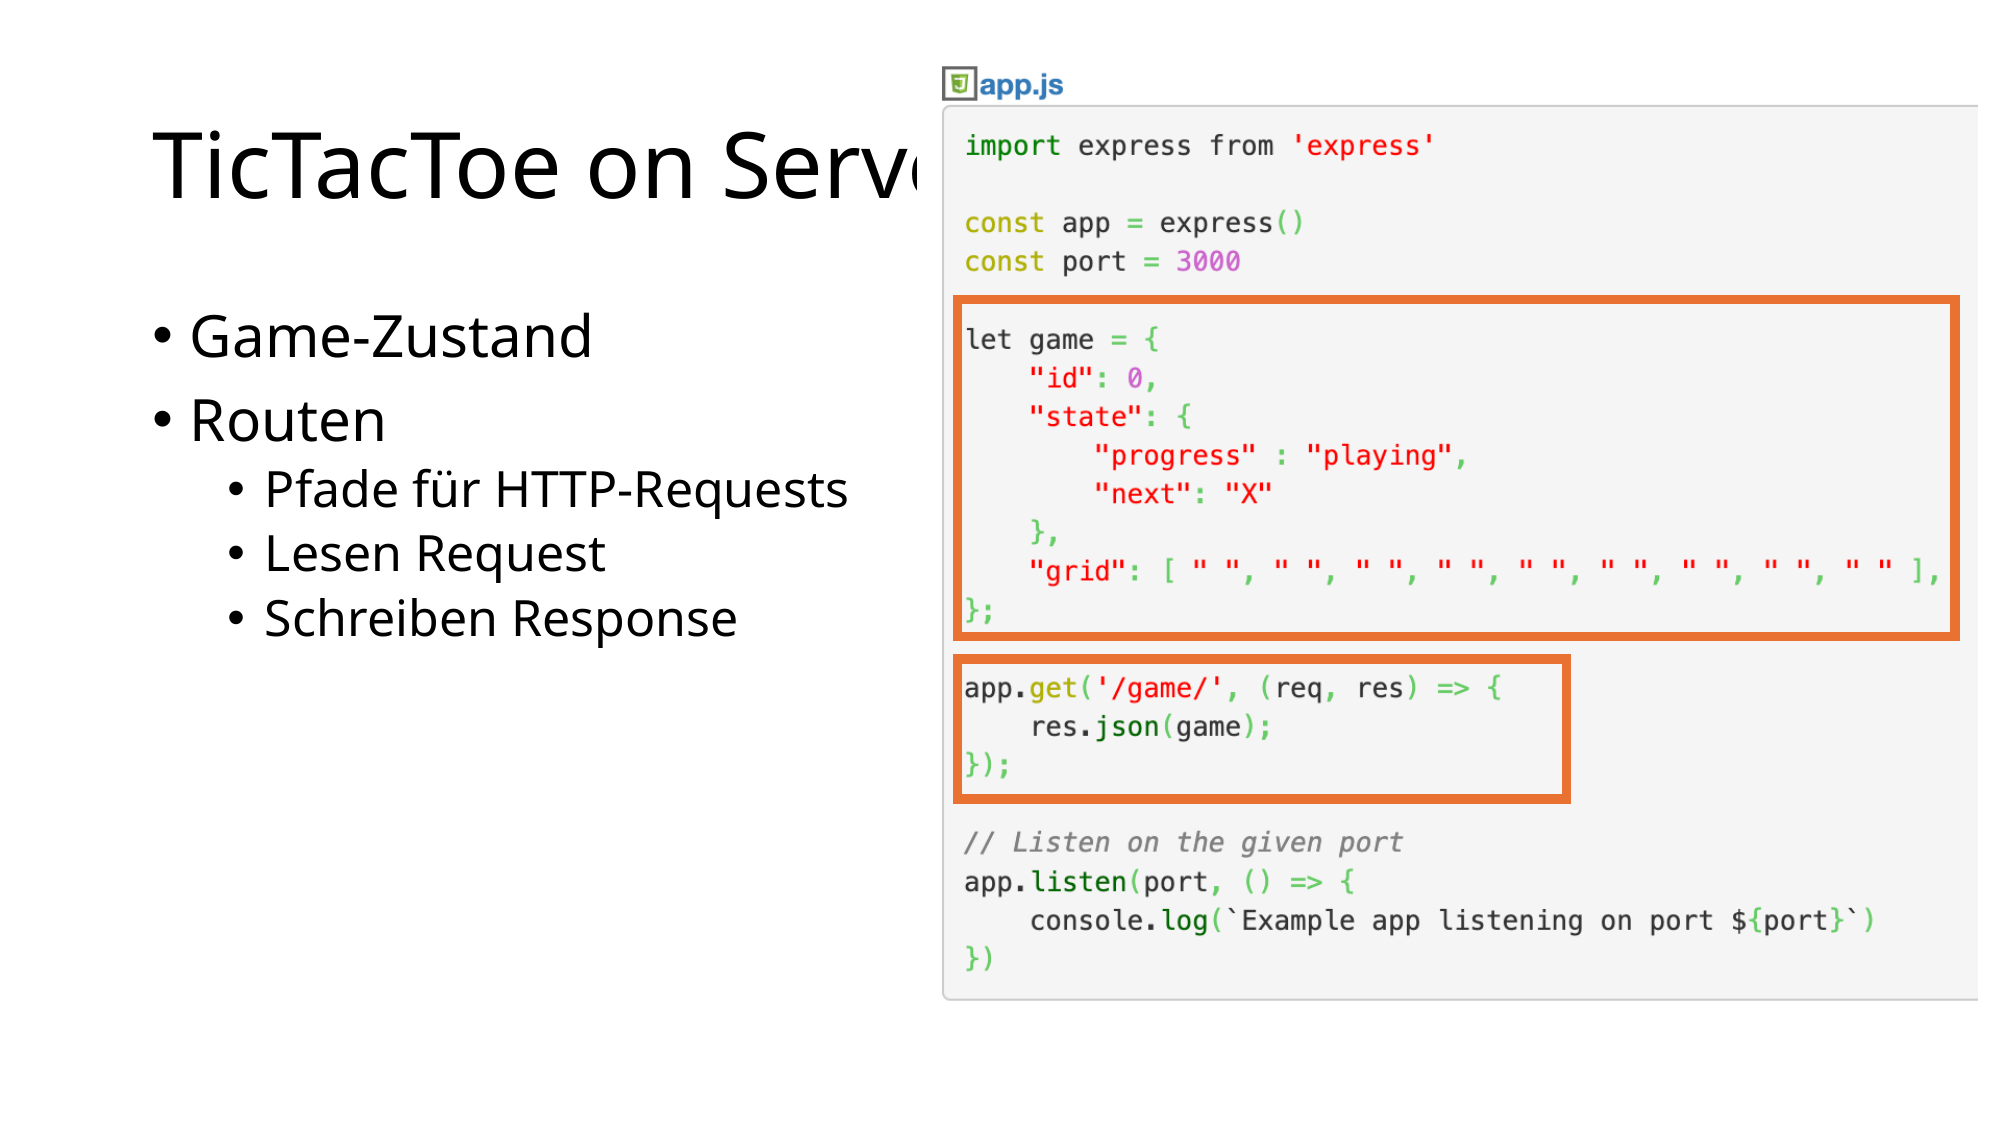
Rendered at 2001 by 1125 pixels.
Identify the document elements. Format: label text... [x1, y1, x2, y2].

picture [916, 59, 1979, 1007]
list Game-Zustand Routen Pfade für HTTP-Requests Lesen Request Schreiben Response [137, 299, 918, 1014]
title TicTacToe on Server [137, 59, 916, 278]
